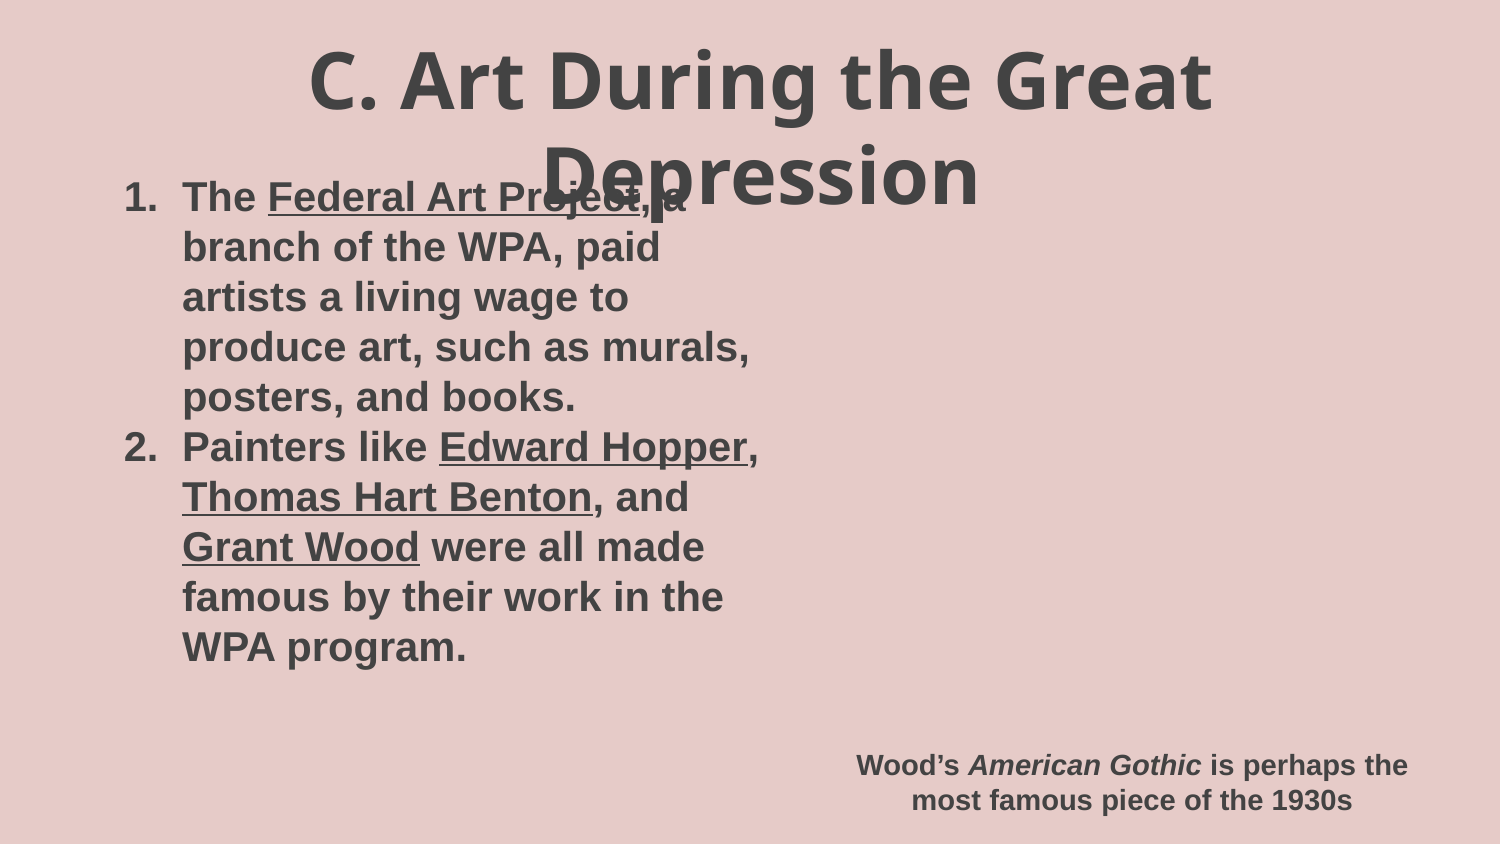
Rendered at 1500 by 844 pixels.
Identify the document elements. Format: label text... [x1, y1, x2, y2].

text_box The Federal Art Project, a branch of the WPA, paid artists a living wage to produce art, such as murals, posters, and books. Painters like Edward Hopper, Thomas Hart Benton, and Grant Wood were all made famous by their work in the WPA program. [92, 154, 806, 722]
title C. Art During the Great Depression [0, 15, 1448, 130]
text_box Wood’s American Gothic is perhaps the most famous piece of the 1930s [817, 731, 1448, 829]
